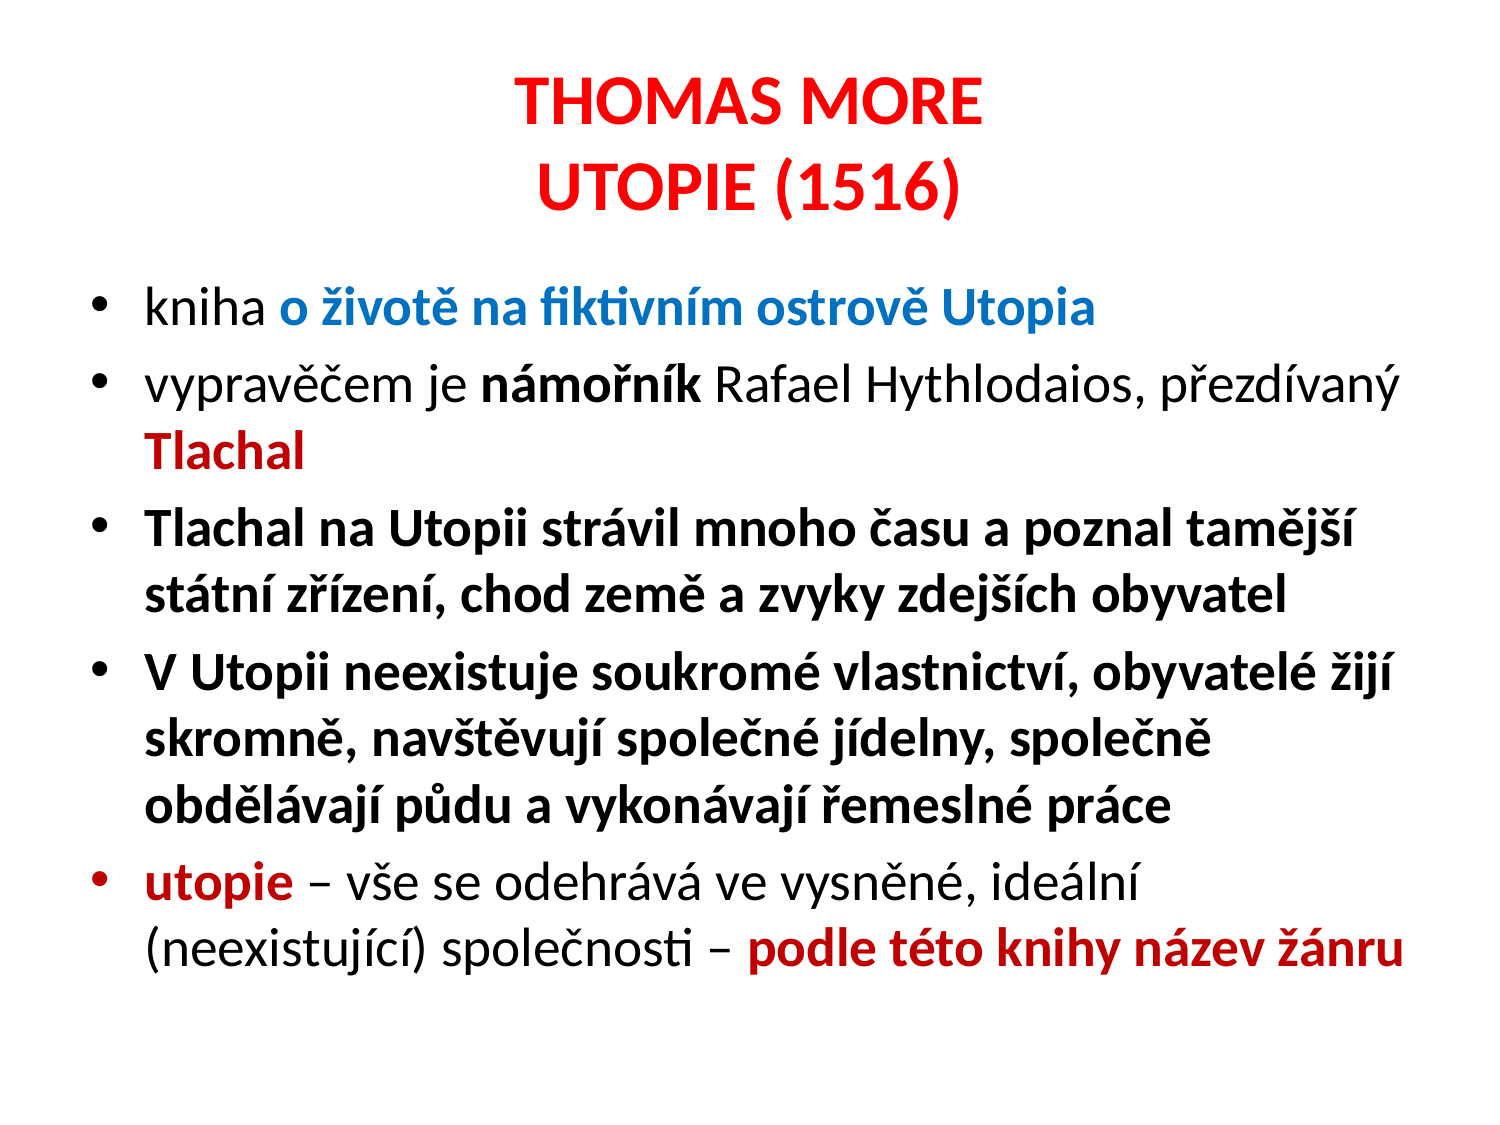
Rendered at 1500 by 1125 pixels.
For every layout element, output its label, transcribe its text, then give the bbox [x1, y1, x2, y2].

list kniha o životě na fiktivním ostrově Utopia vypravěčem je námořník Rafael Hythlodaios, přezdívaný Tlachal Tlachal na Utopii strávil mnoho času a poznal tamější státní zřízení, chod země a zvyky zdejších obyvatel V Utopii neexistuje soukromé vlastnictví, obyvatelé žijí skromně, navštěvují společné jídelny, společně obdělávají půdu a vykonávají řemeslné práce utopie – vše se odehrává ve vysněné, ideální (neexistující) společnosti – podle této knihy název žánru [75, 262, 1425, 1005]
title THOMAS MORE UTOPIE (1516) [75, 45, 1425, 233]
